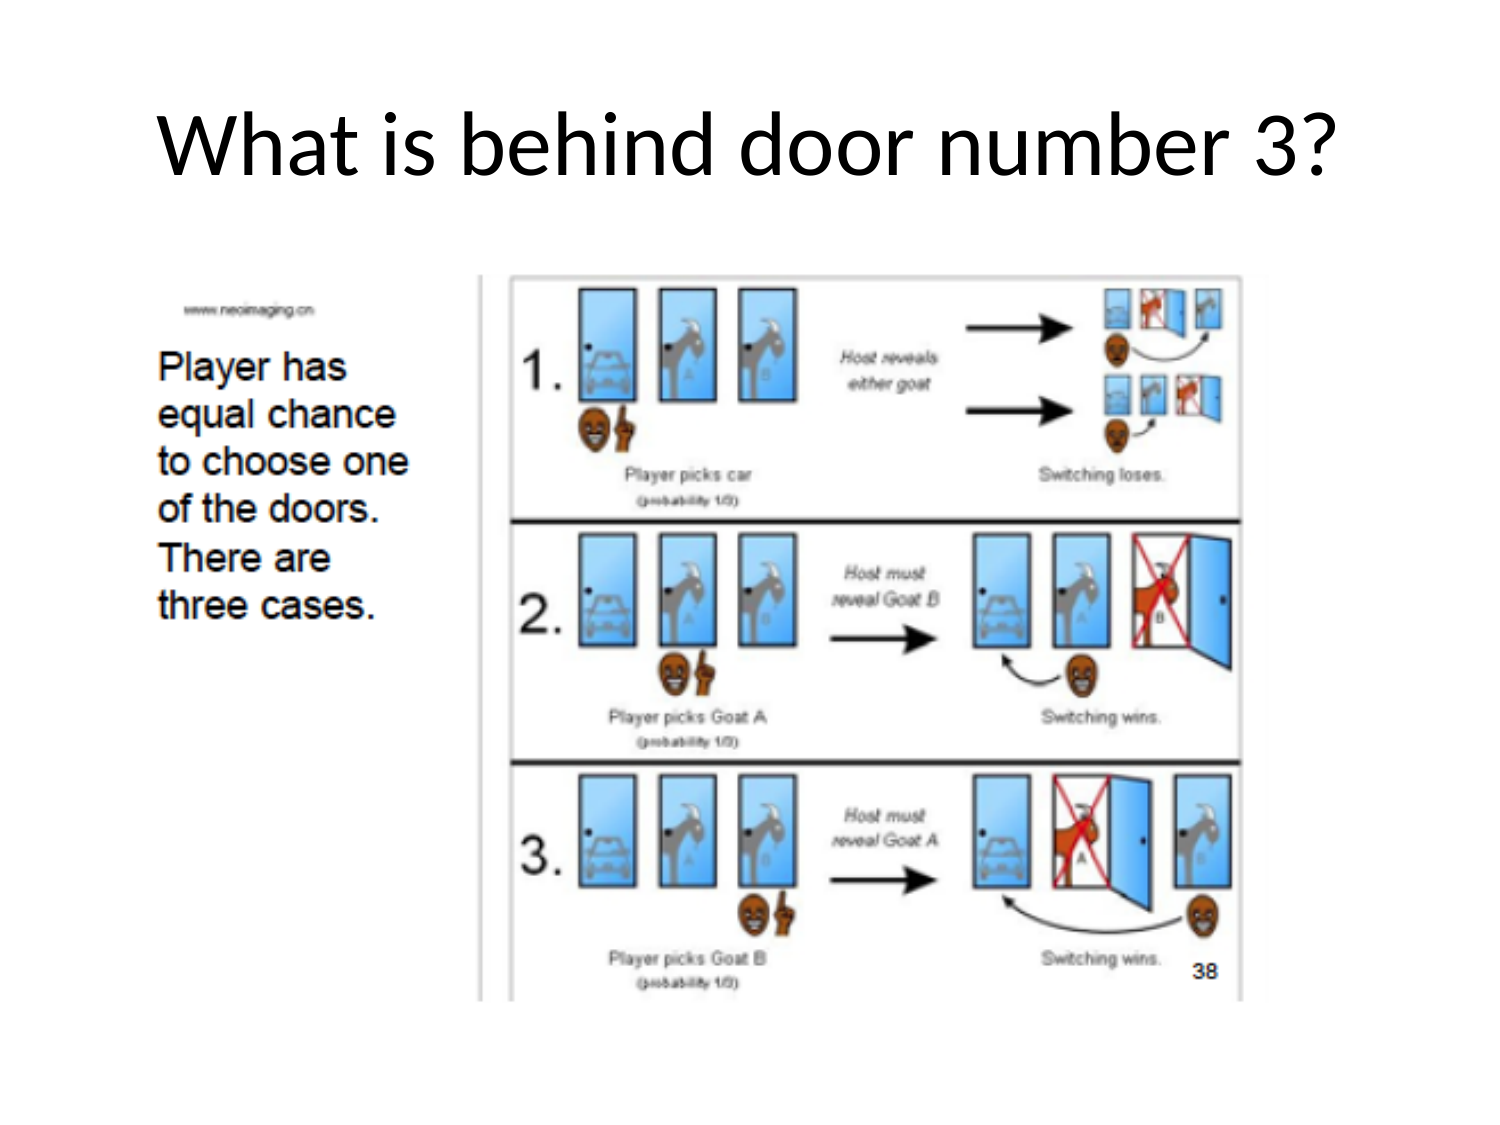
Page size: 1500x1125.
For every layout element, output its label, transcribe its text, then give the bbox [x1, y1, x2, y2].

title What is behind door number 3? [75, 45, 1425, 233]
picture [121, 253, 1269, 1011]
